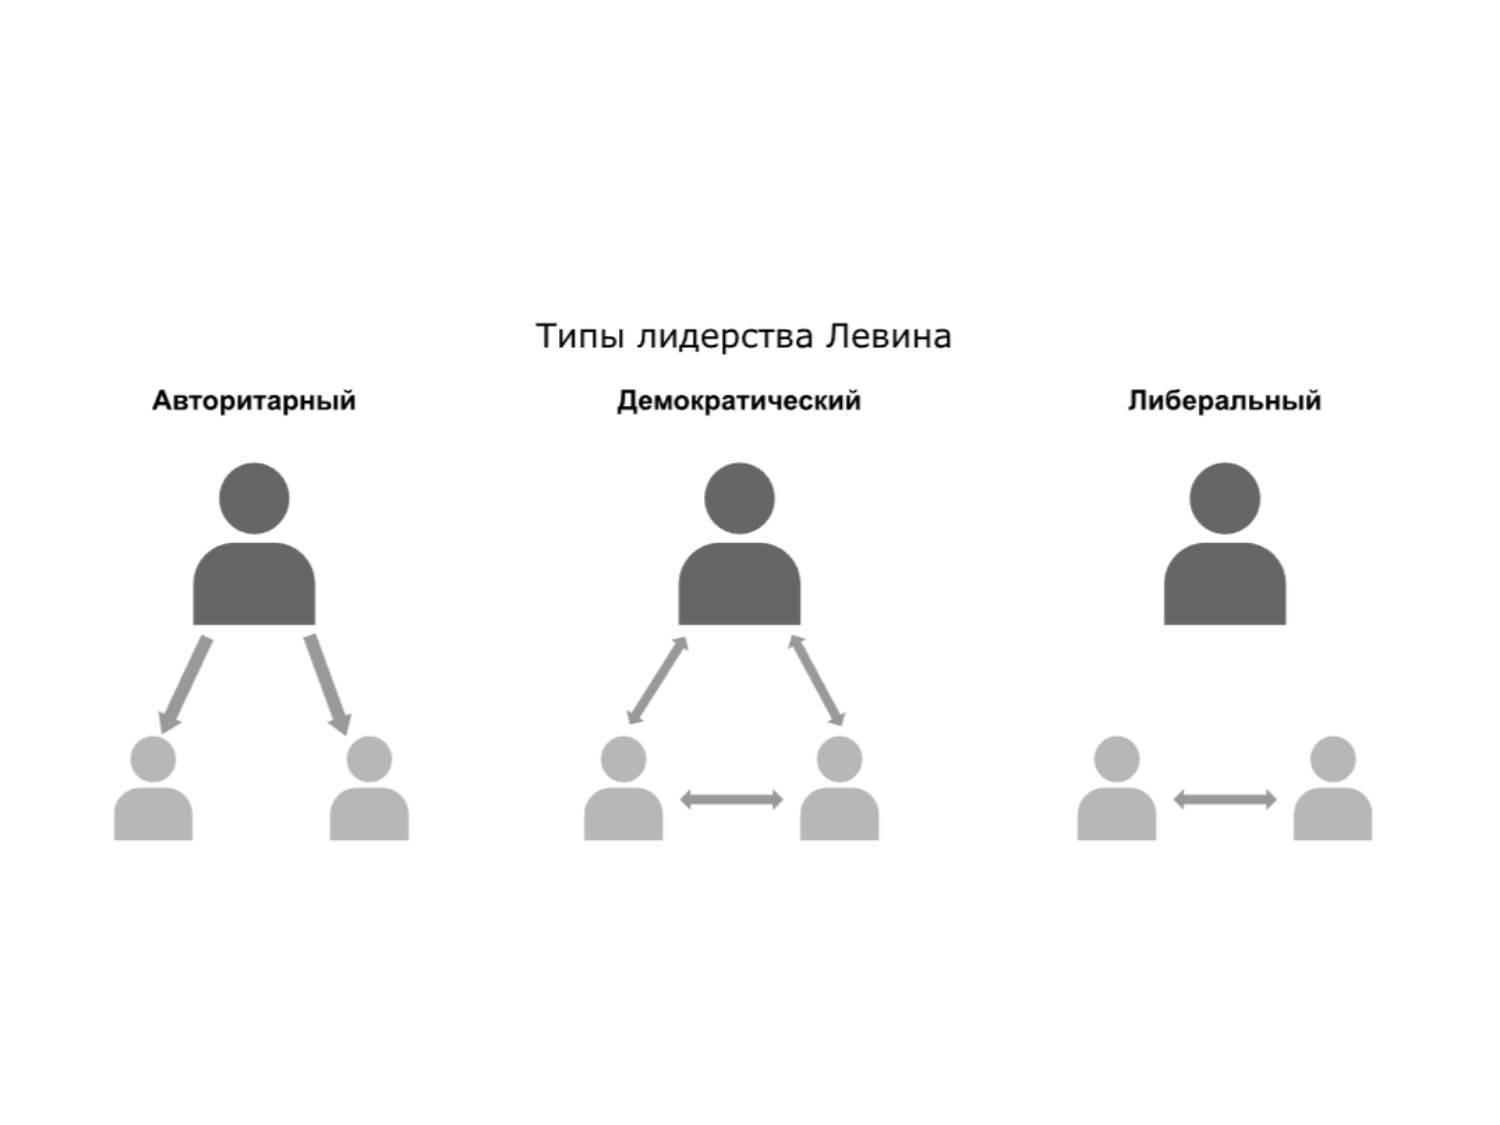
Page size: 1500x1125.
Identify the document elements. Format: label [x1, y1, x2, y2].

picture [41, 278, 1450, 918]
